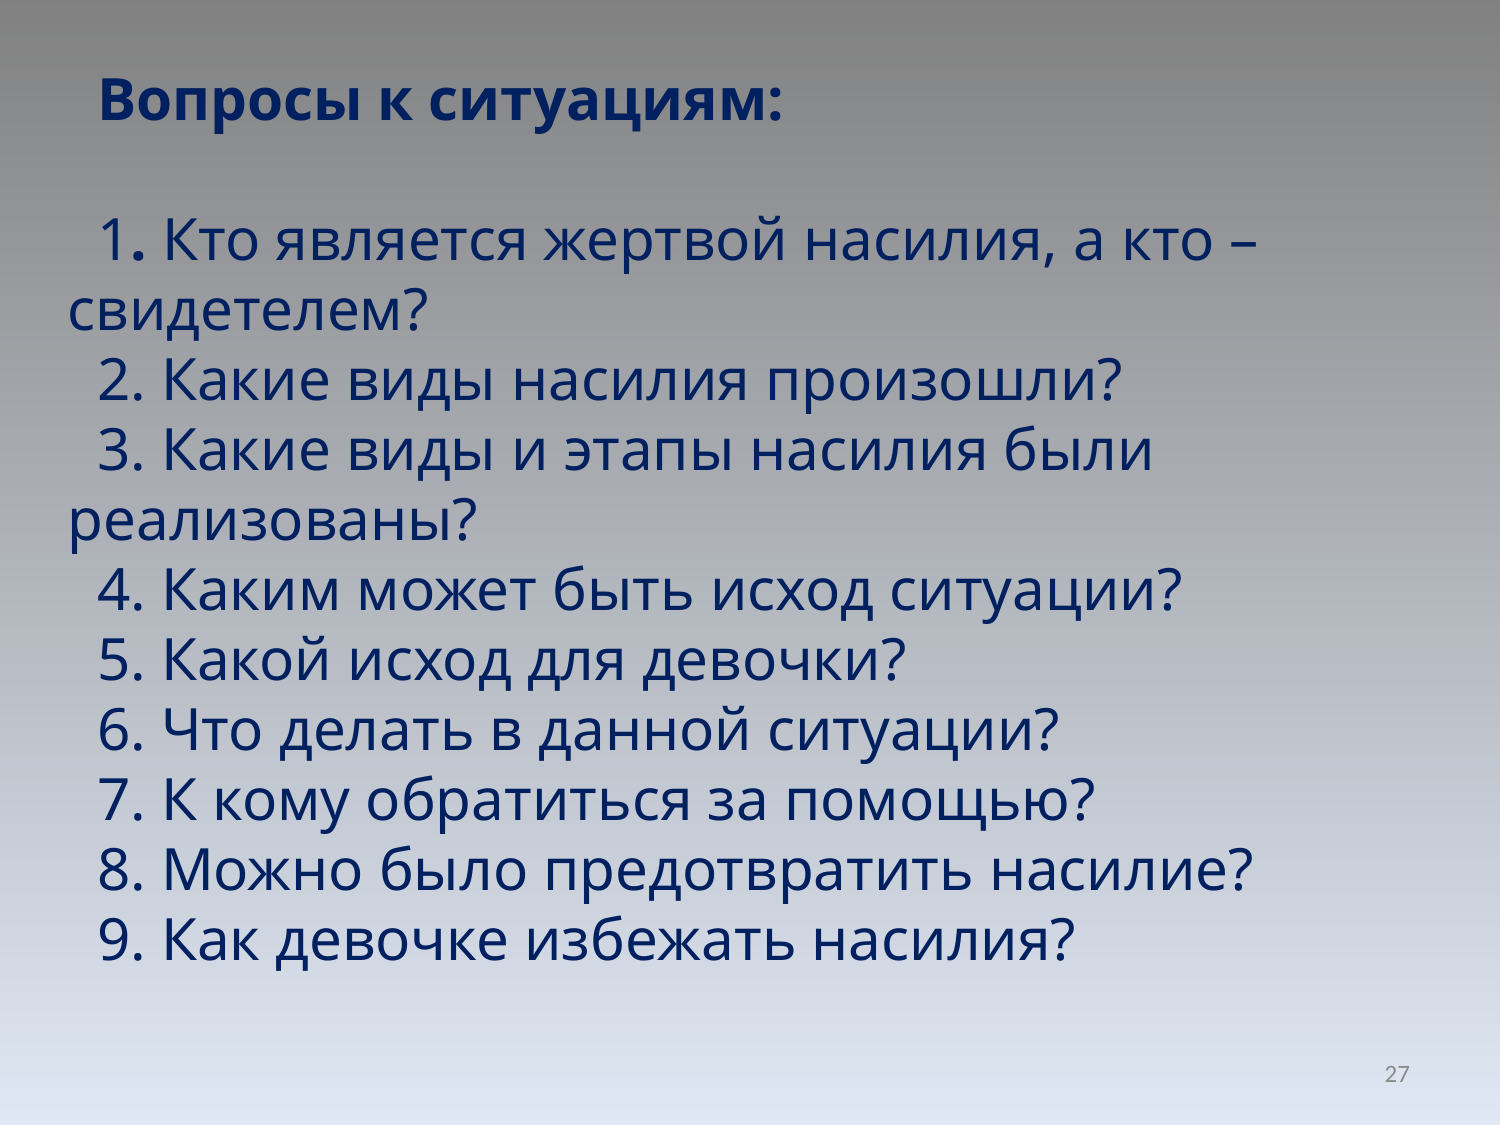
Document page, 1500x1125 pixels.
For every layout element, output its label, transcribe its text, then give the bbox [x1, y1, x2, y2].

slide_number 27 [1074, 1042, 1425, 1103]
text_box Вопросы к ситуациям: 1. Кто является жертвой насилия, а кто – свидетелем? 2. Какие виды насилия произошли? 3. Какие виды и этапы насилия были реализованы? 4. Каким может быть исход ситуации? 5. Какой исход для девочки? 6. Что делать в данной ситуации? 7. К кому обратиться за помощью? 8. Можно было предотвратить насилие? 9. Как девочке избежать насилия? [53, 54, 1447, 980]
